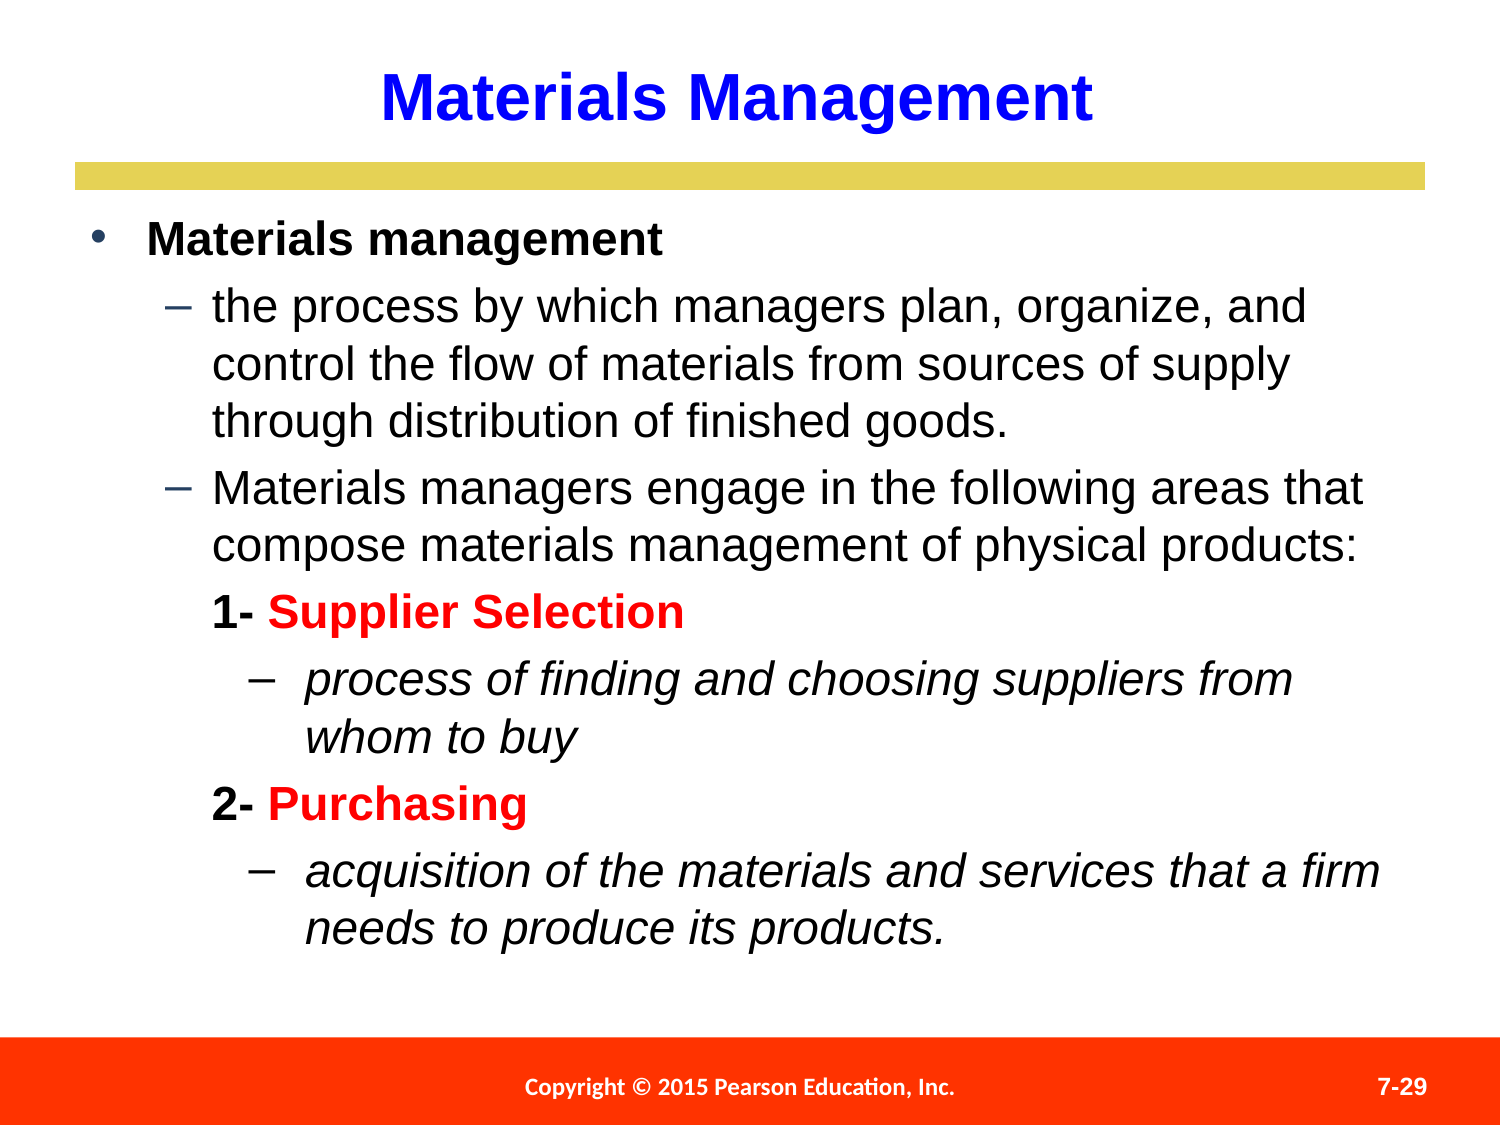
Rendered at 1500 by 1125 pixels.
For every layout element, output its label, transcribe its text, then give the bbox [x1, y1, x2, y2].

picture [75, 162, 1425, 190]
title Materials Management [62, 0, 1413, 188]
list Materials management the process by which managers plan, organize, and control the flow of materials from sources of supply through distribution of finished goods. Materials managers engage in the following areas that compose materials management of physical products: 1- Supplier Selection process of finding and choosing suppliers from whom to buy 2- Purchasing acquisition of the materials and services that a firm needs to produce its products. [74, 199, 1426, 1006]
